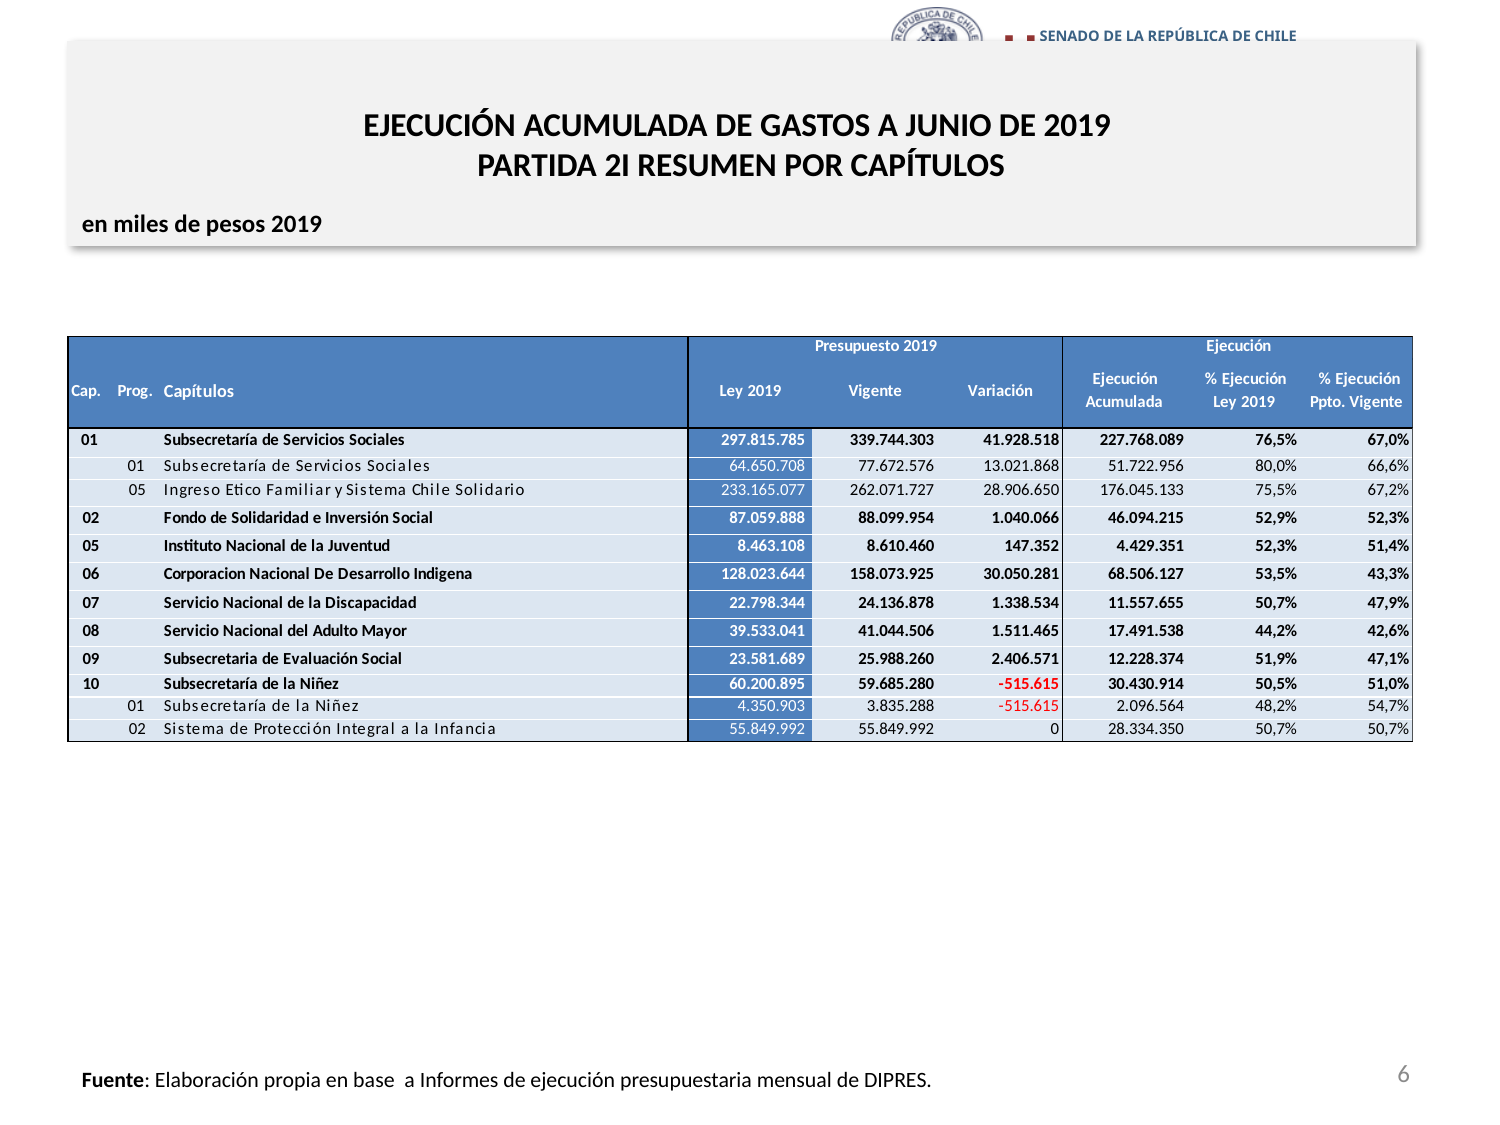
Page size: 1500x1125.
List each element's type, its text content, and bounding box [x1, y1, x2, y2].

text_box en miles de pesos 2019 [67, 199, 1414, 260]
picture [66, 335, 1415, 744]
picture [891, 7, 985, 41]
footer Fuente: Elaboración propia en base a Informes de ejecución presupuestaria mensual de DIPRES. [67, 1057, 1417, 1118]
slide_number 6 [1074, 1042, 1425, 1103]
title EJECUCIÓN ACUMULADA DE GASTOS A JUNIO DE 2019 PARTIDA 2I RESUMEN POR CAPÍTULOS [67, 41, 1415, 246]
